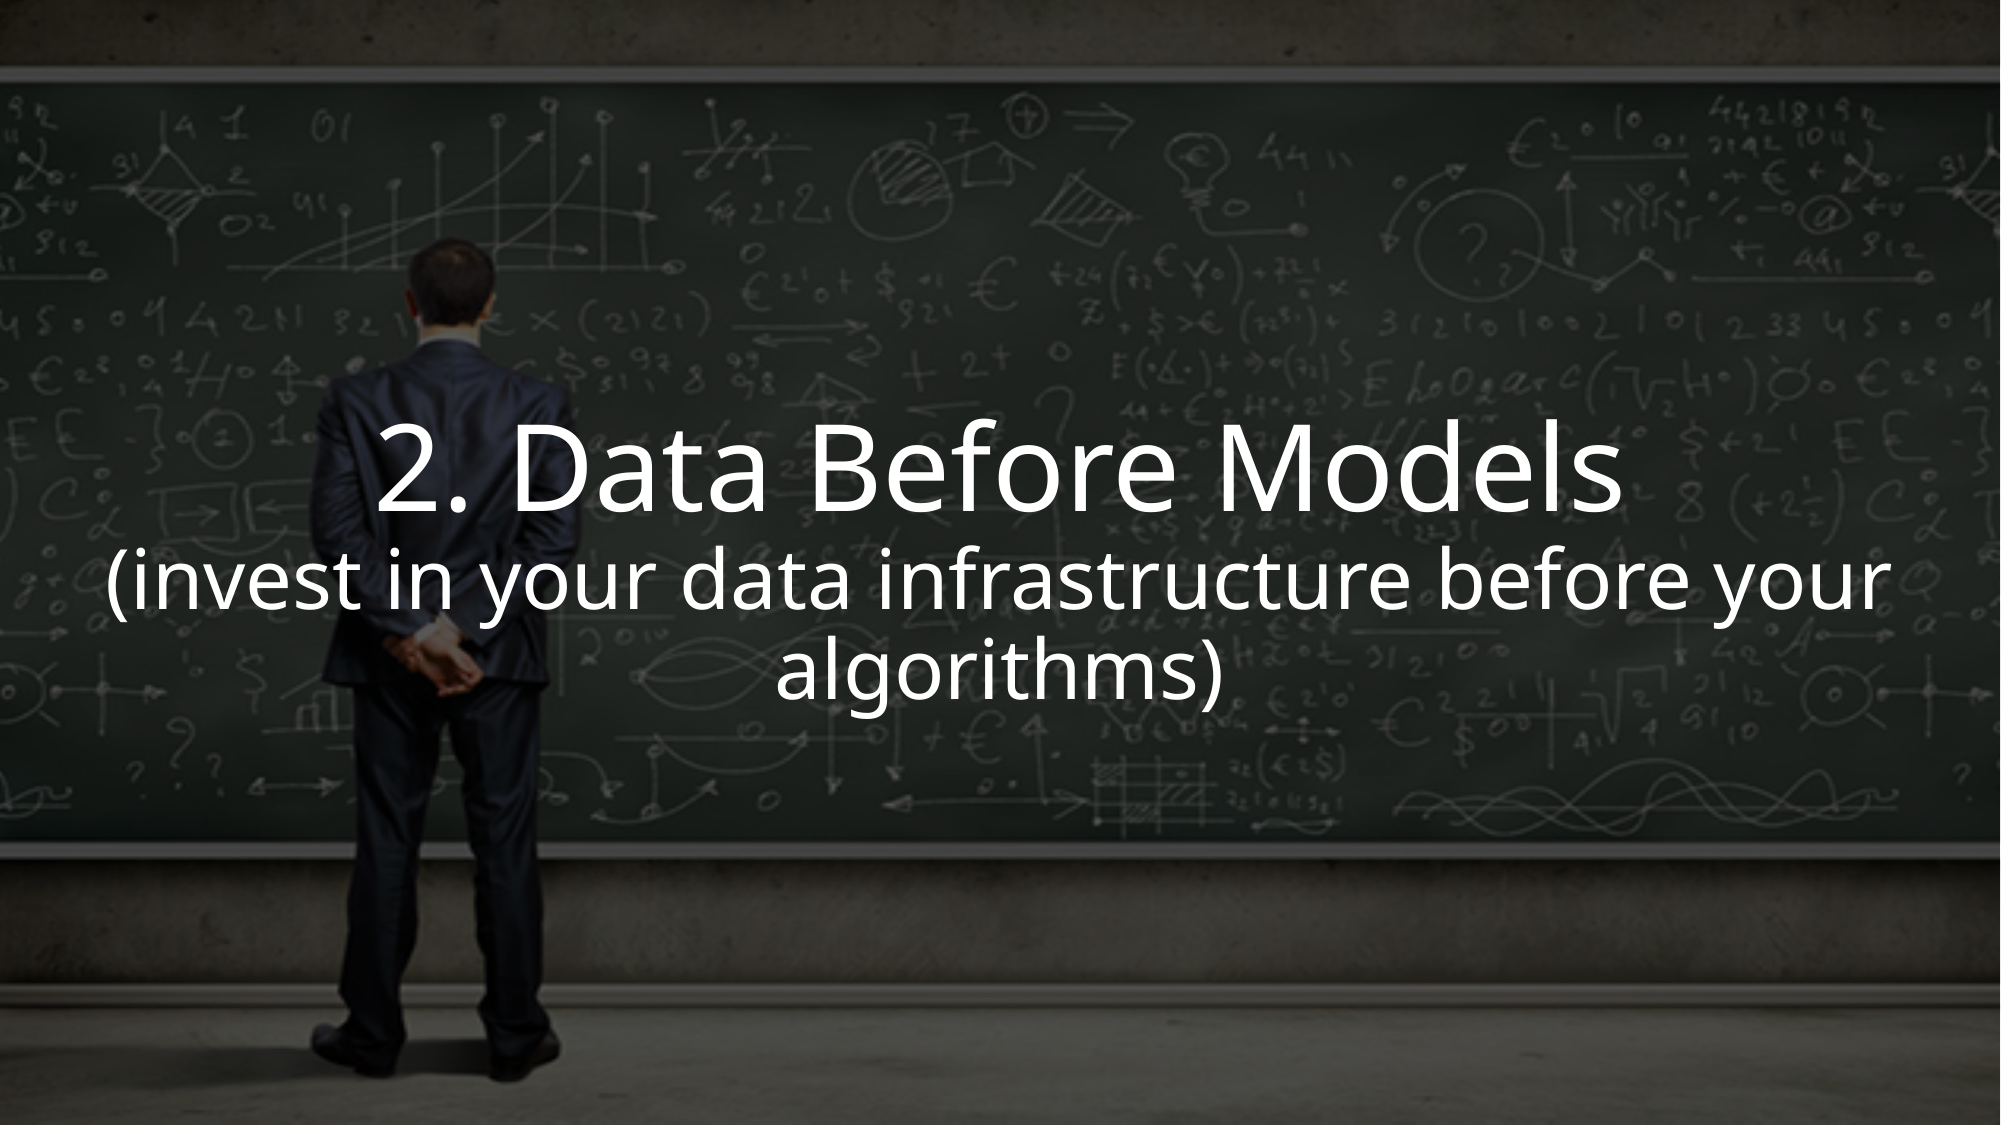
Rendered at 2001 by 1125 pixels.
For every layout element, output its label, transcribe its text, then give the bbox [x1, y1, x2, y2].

text_box 2. Data Before Models (invest in your data infrastructure before your algorithms) [0, 0, 2000, 1125]
